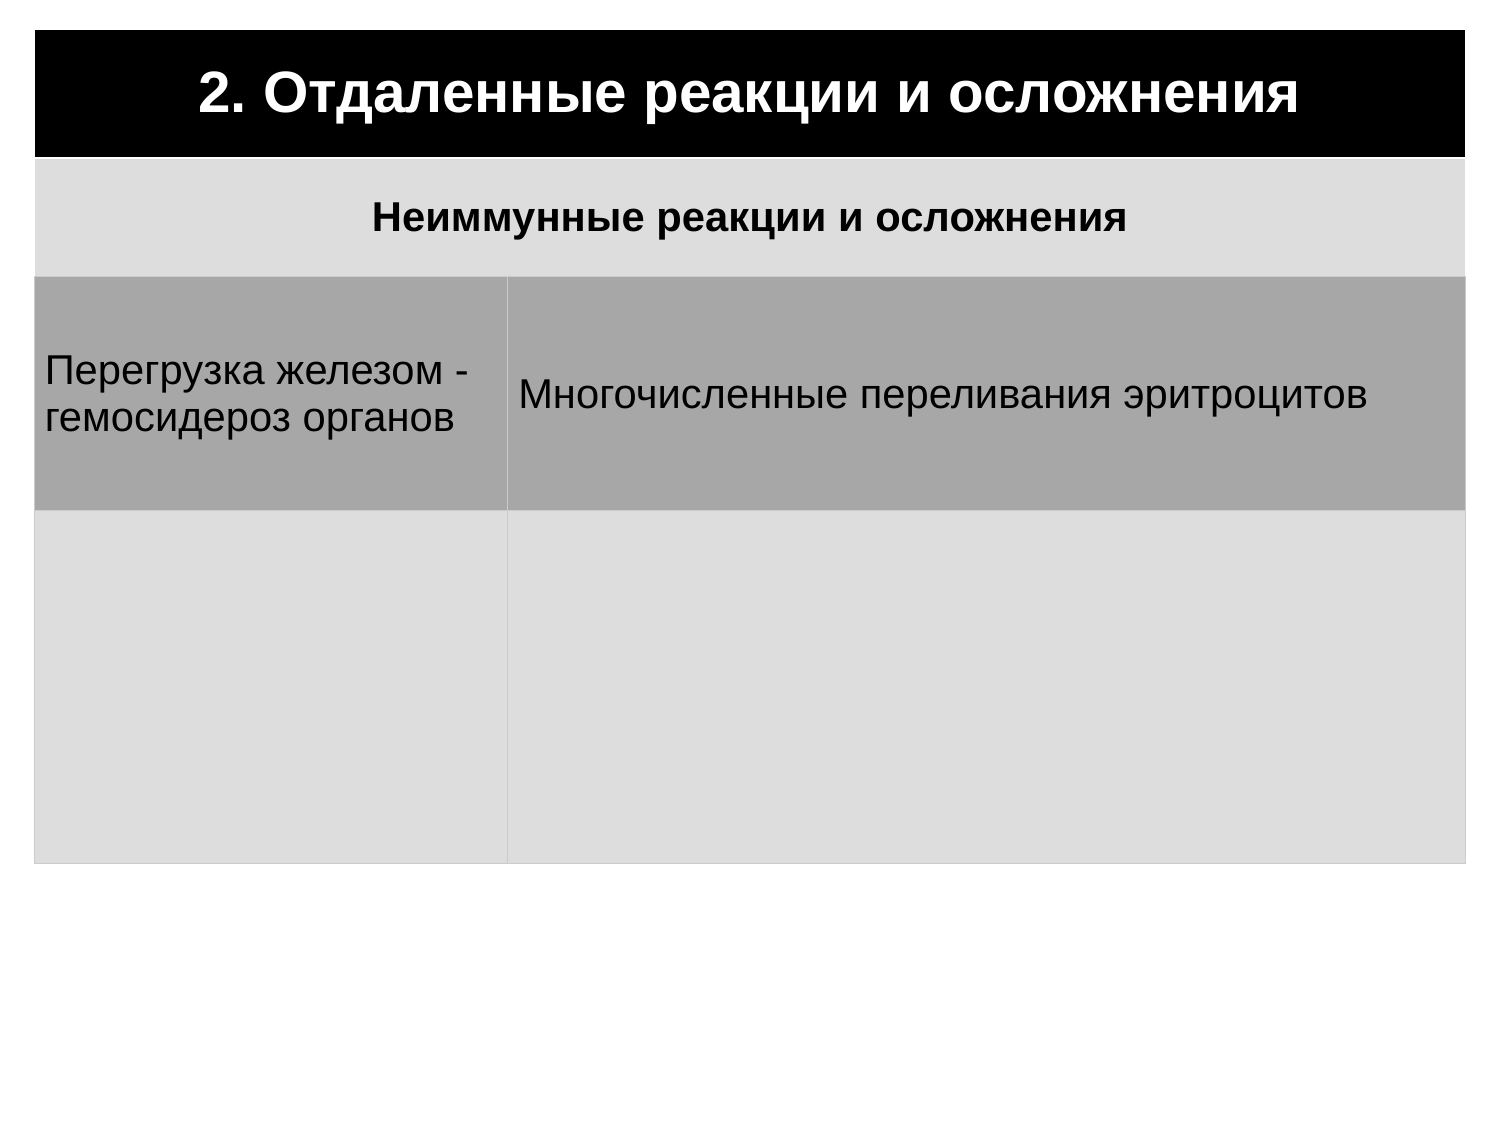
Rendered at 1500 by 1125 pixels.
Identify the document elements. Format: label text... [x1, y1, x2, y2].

table_cell Неиммунные реакции и осложнения [35, 159, 1465, 276]
table_cell Перегрузка железом - гемосидероз органов [35, 277, 507, 510]
table_cell Многочисленные переливания эритроцитов [508, 277, 1465, 510]
table_cell [508, 511, 1465, 863]
table_header 2. Отдаленные реакции и осложнения [35, 30, 1465, 157]
table_cell [35, 511, 507, 863]
